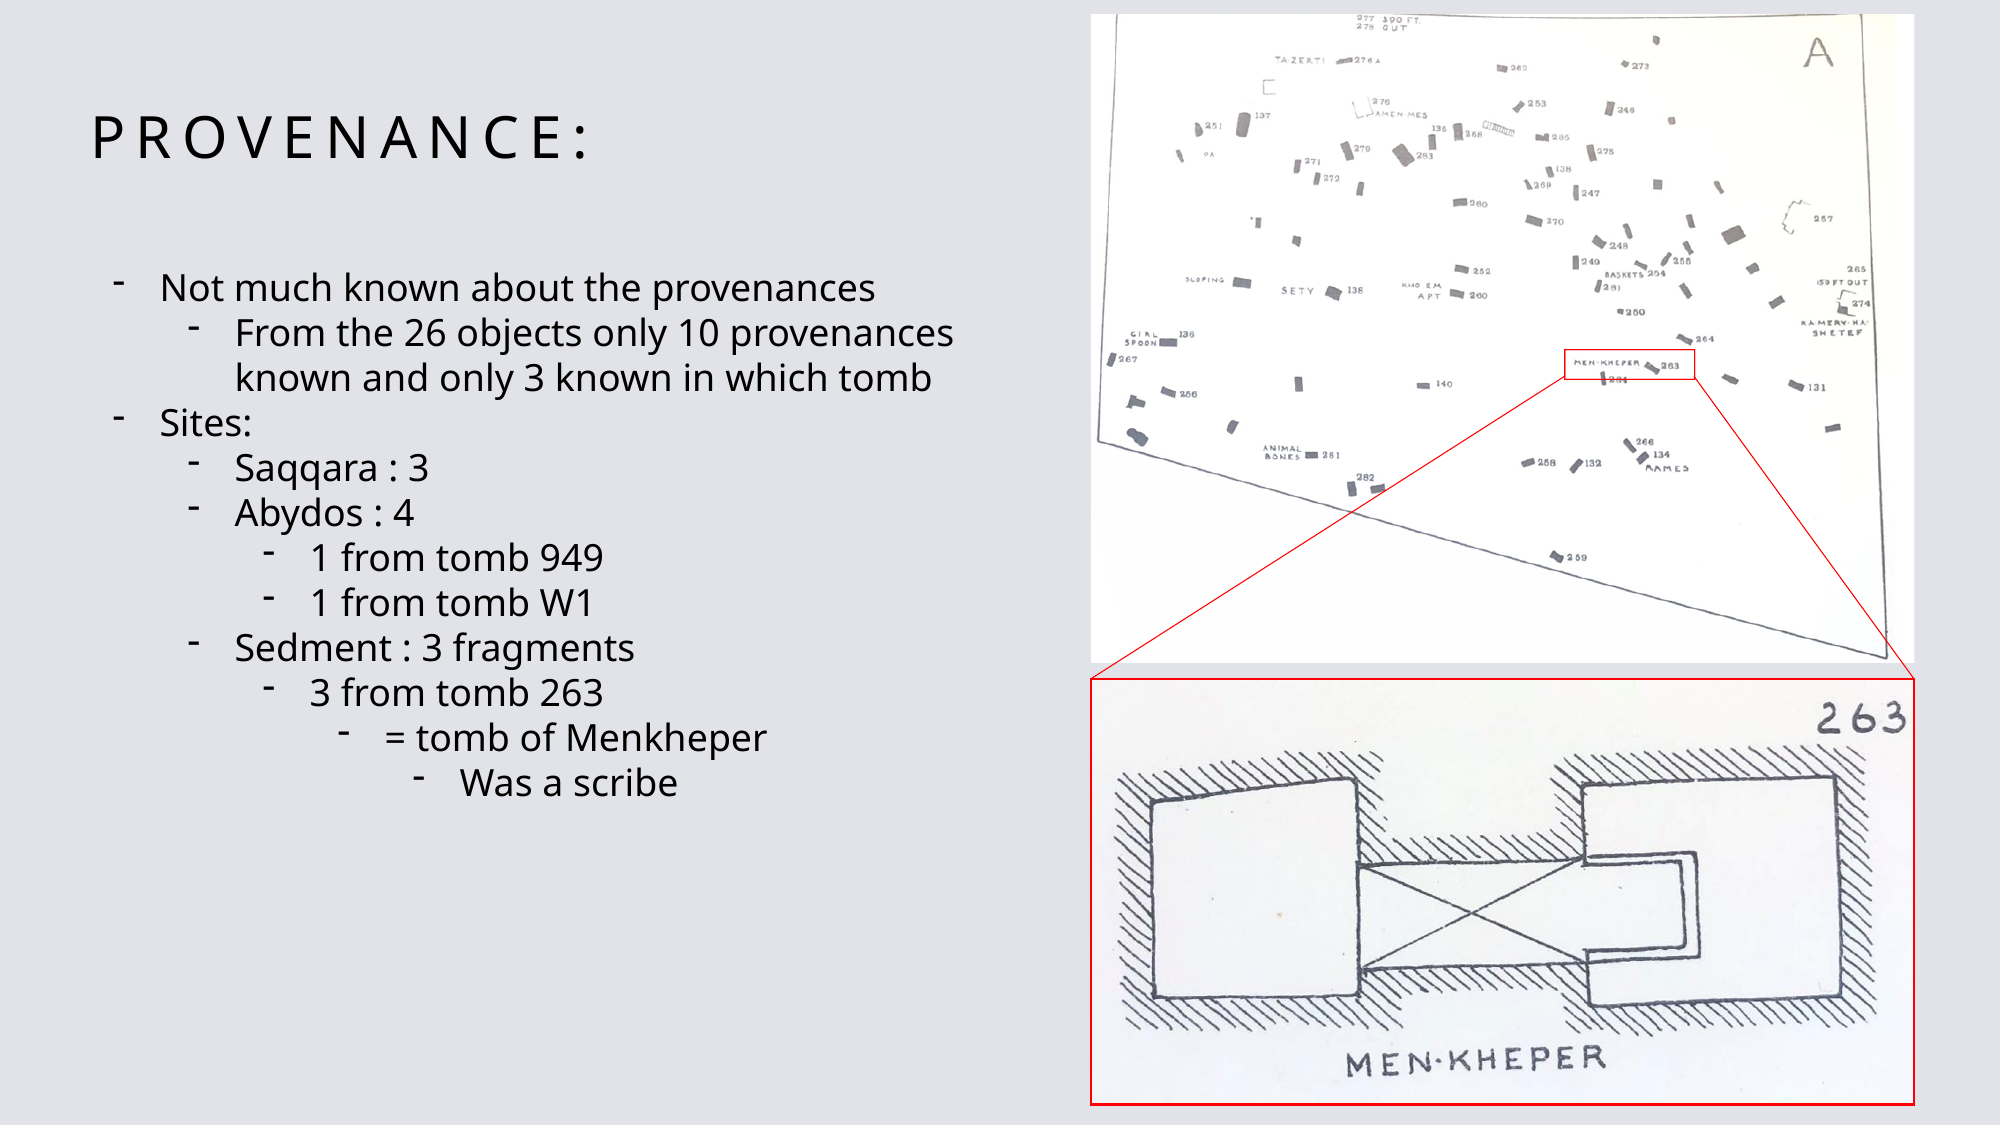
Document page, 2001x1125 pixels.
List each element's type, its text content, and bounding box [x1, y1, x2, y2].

picture [1091, 678, 1914, 1105]
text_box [1091, 376, 1565, 679]
picture [1091, 14, 1915, 663]
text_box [1693, 376, 1914, 679]
title Provenance: [75, 20, 1091, 236]
text_box Not much known about the provenances From the 26 objects only 10 provenances known and only 3 known in which tomb Sites: Saqqara : 3 Abydos : 4 1 from tomb 949 1 from tomb W1 Sedment : 3 fragments 3 from tomb 263 = tomb of Menkheper Was a scribe [97, 256, 1019, 856]
